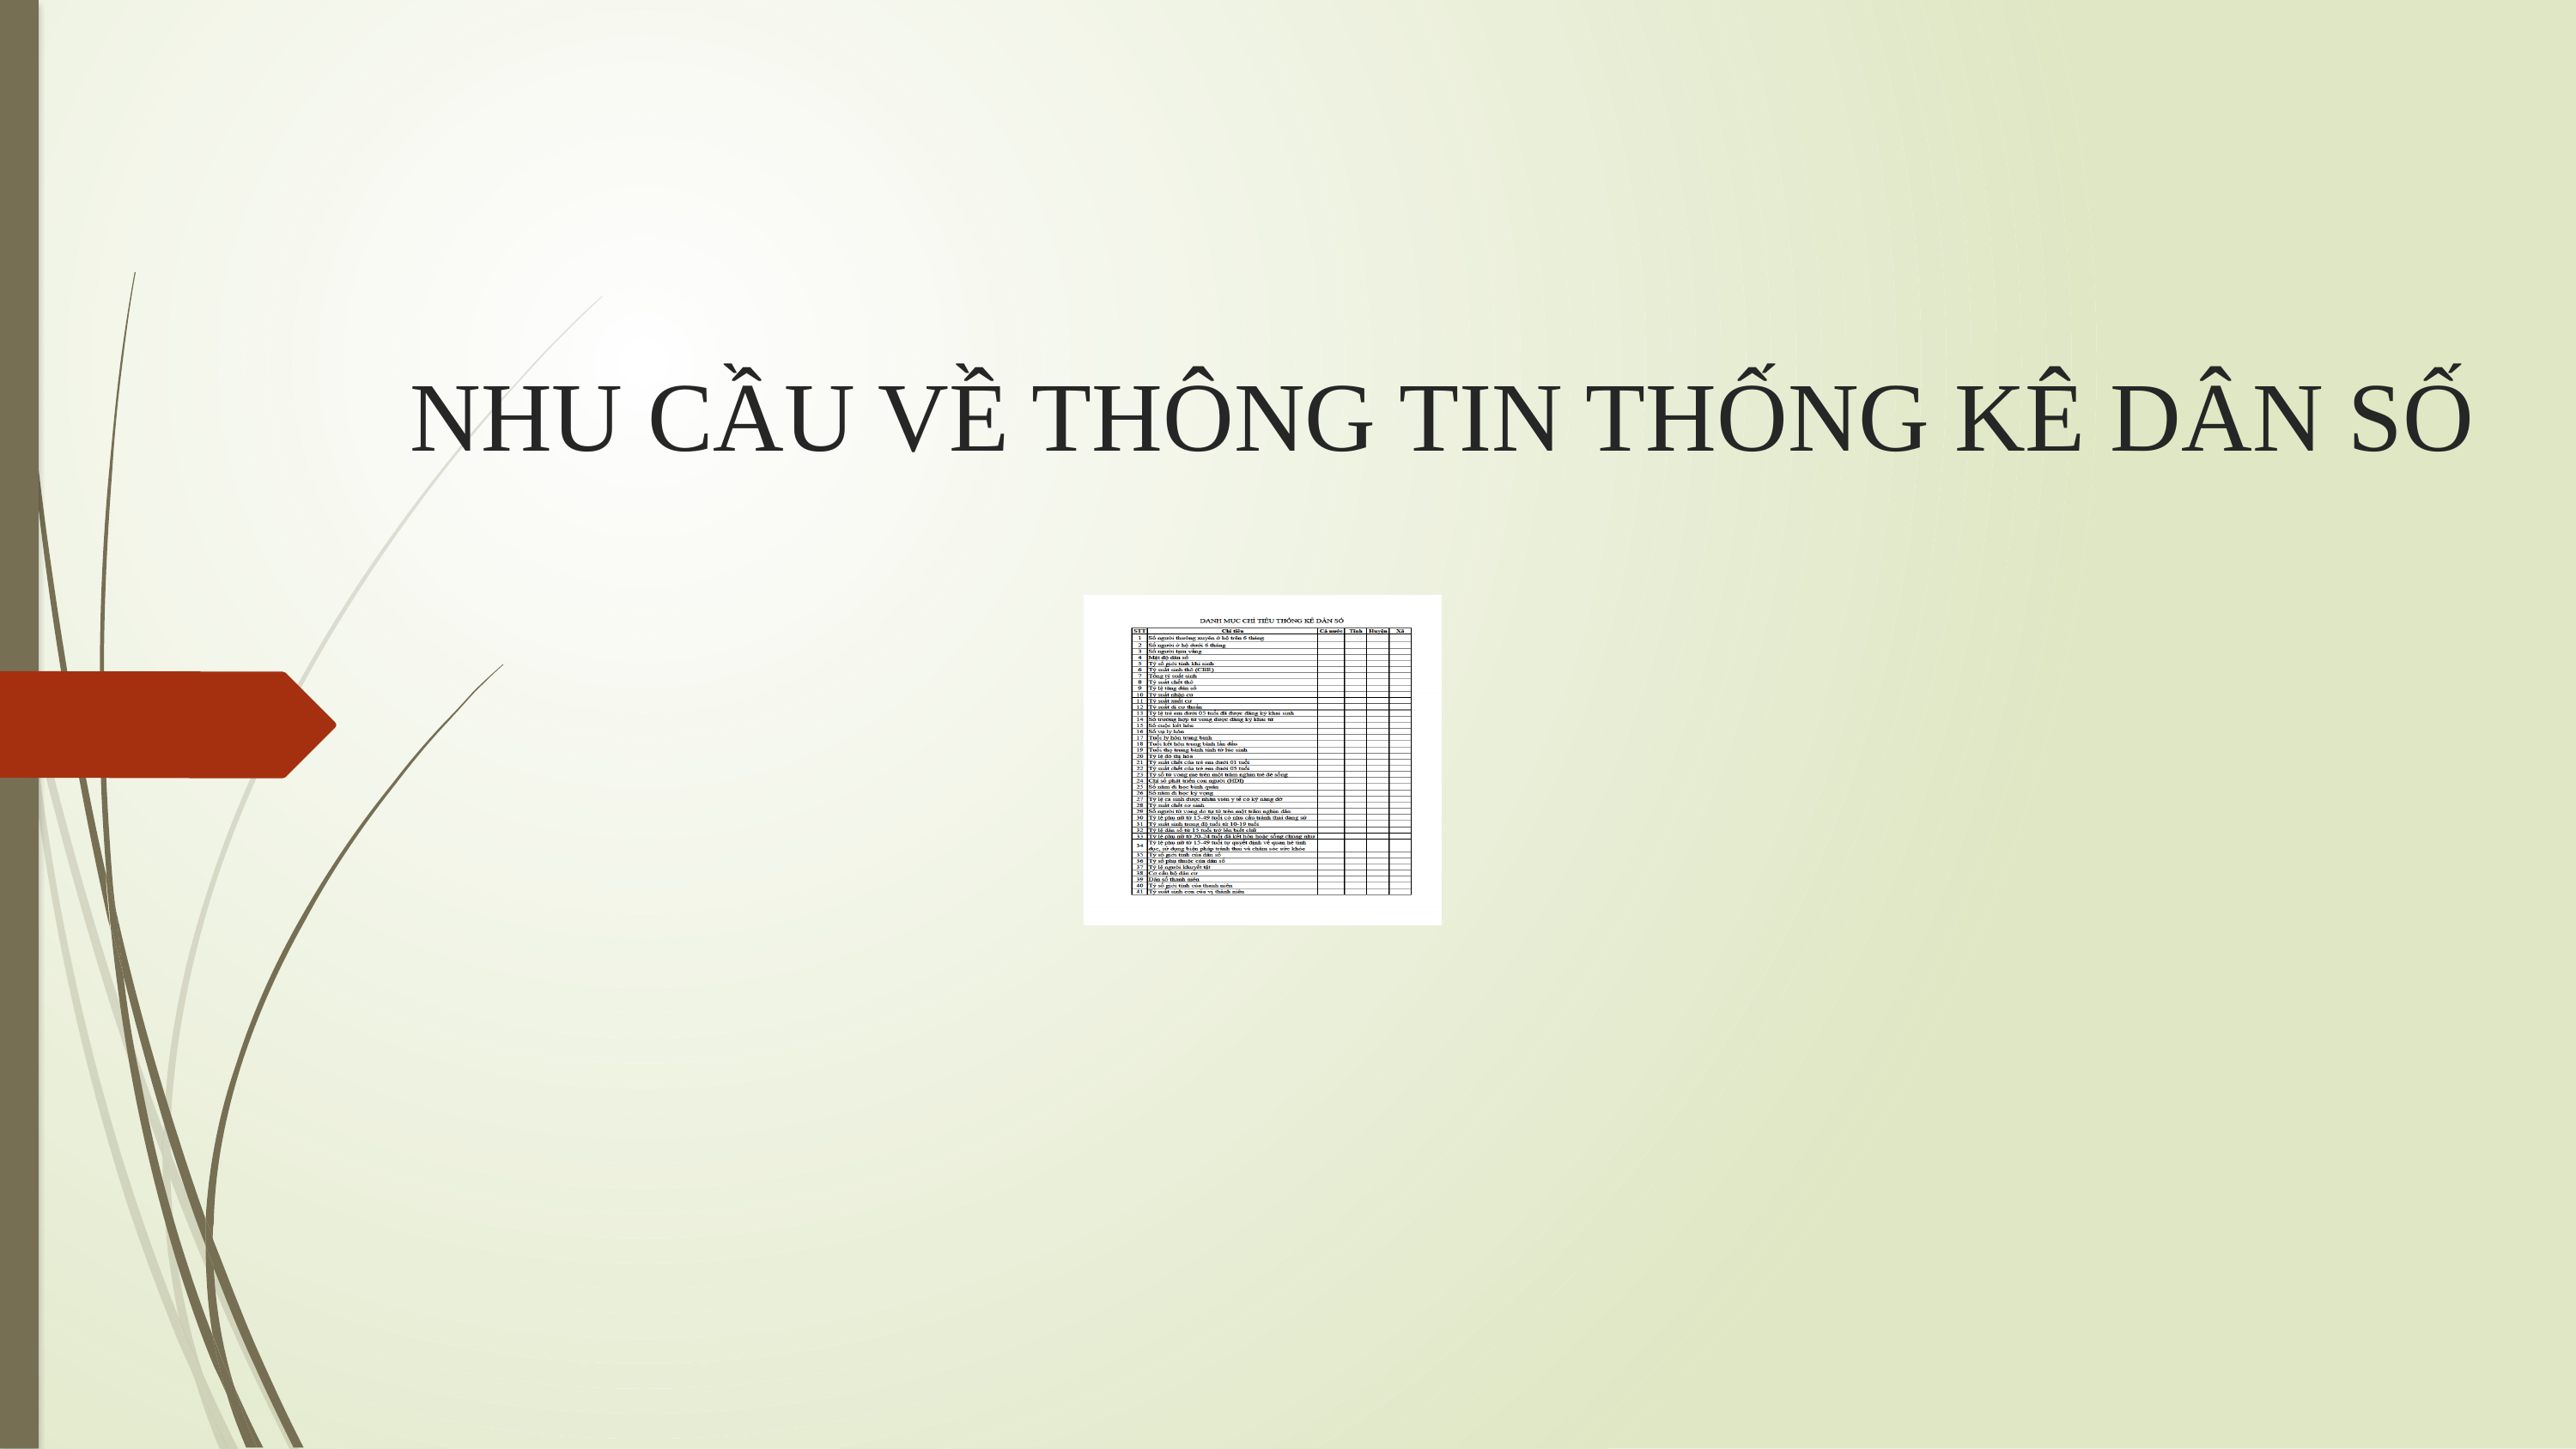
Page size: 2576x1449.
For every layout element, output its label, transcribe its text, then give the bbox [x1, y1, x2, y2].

title NHU CẦU VỀ THÔNG TIN THỐNG KÊ DÂN SỐ [397, 220, 2490, 478]
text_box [1084, 595, 1977, 1421]
